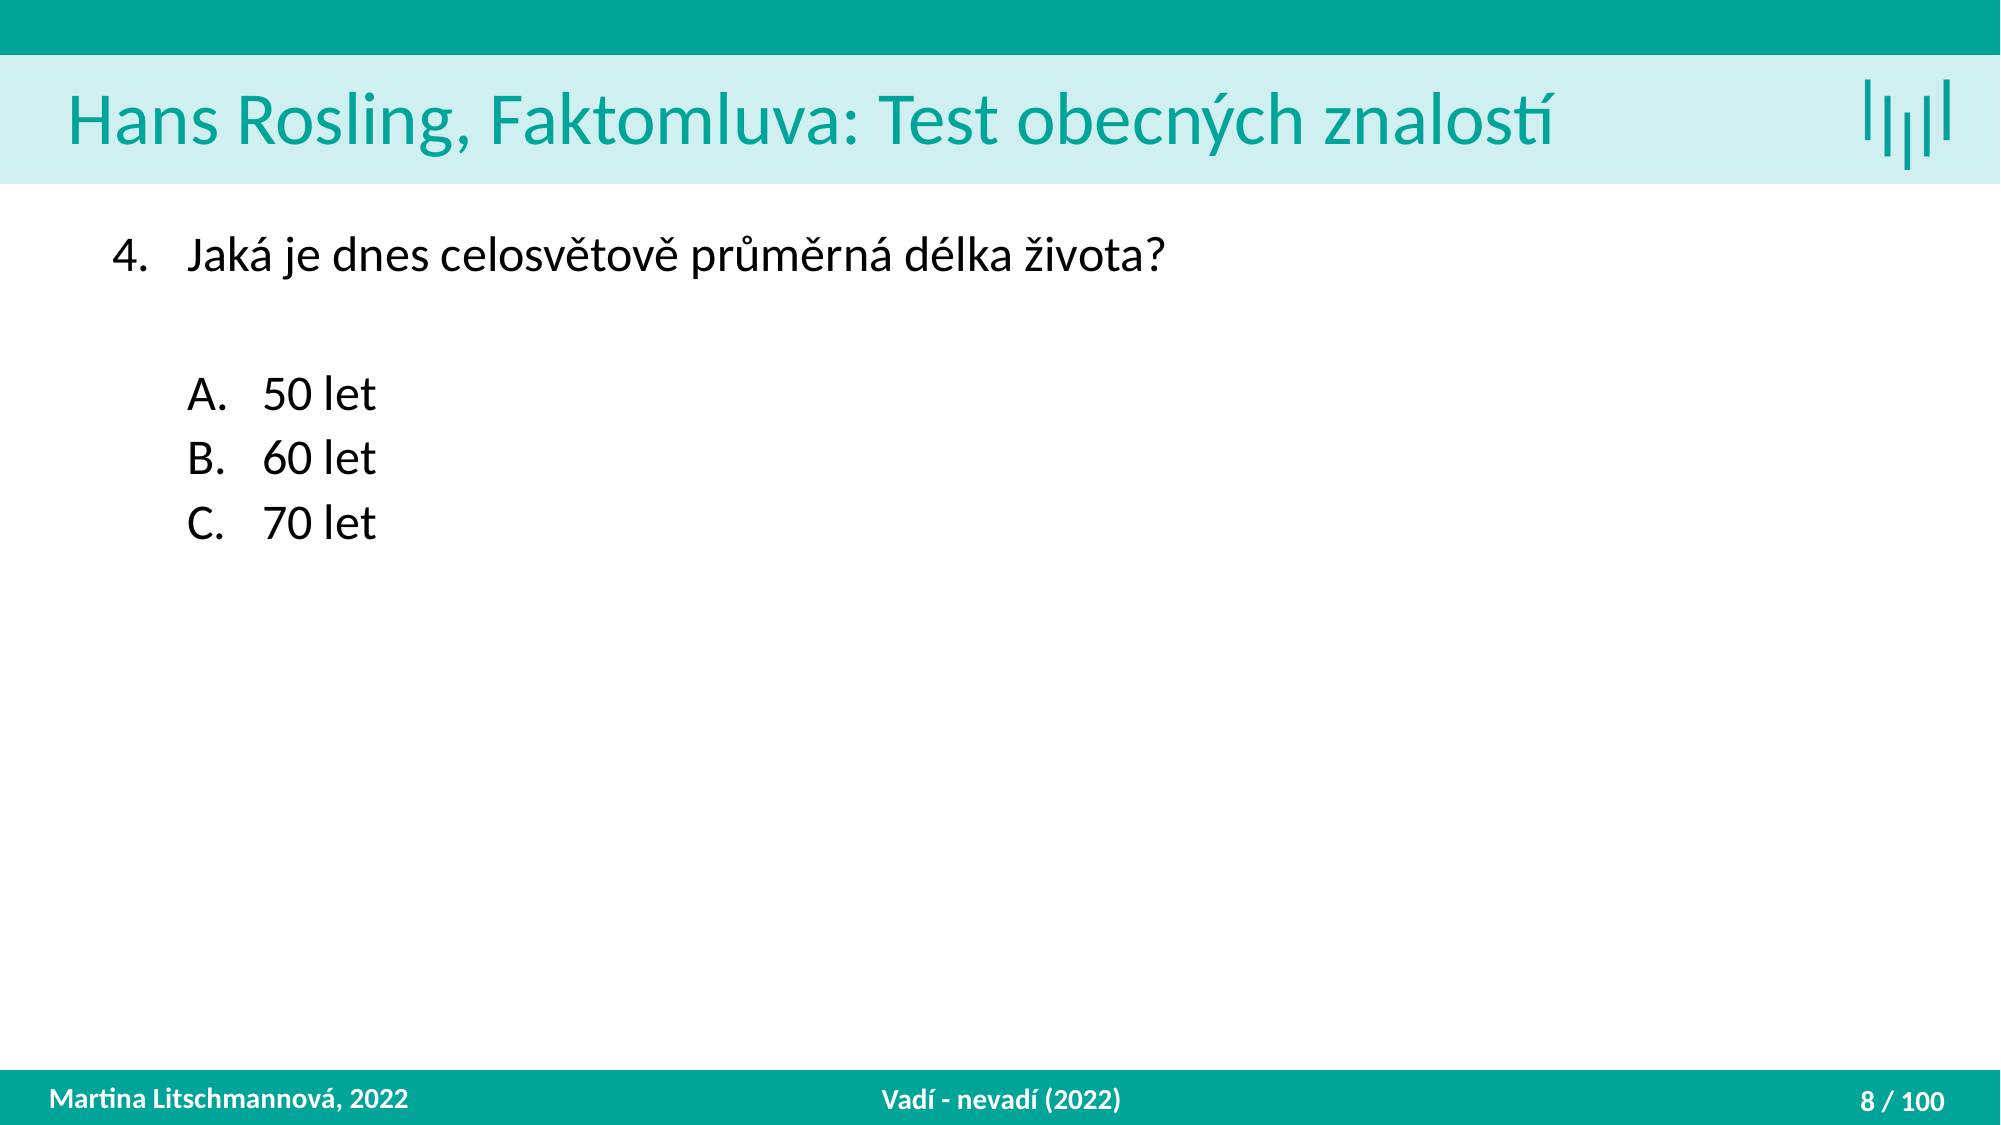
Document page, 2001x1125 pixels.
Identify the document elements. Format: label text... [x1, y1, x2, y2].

footer Vadí - nevadí (2022) [664, 1070, 1340, 1125]
slide_number Martina Litschmannová, 2022 [33, 1070, 484, 1124]
list Jaká je dnes celosvětově průměrná délka života? 50 let 60 let 70 let [97, 220, 1923, 1014]
list Hans Rosling, Faktomluva: Test obecných znalostí [52, 59, 1835, 181]
slide_number 8 / 100 [1509, 1072, 1960, 1125]
picture [1852, 69, 1960, 178]
